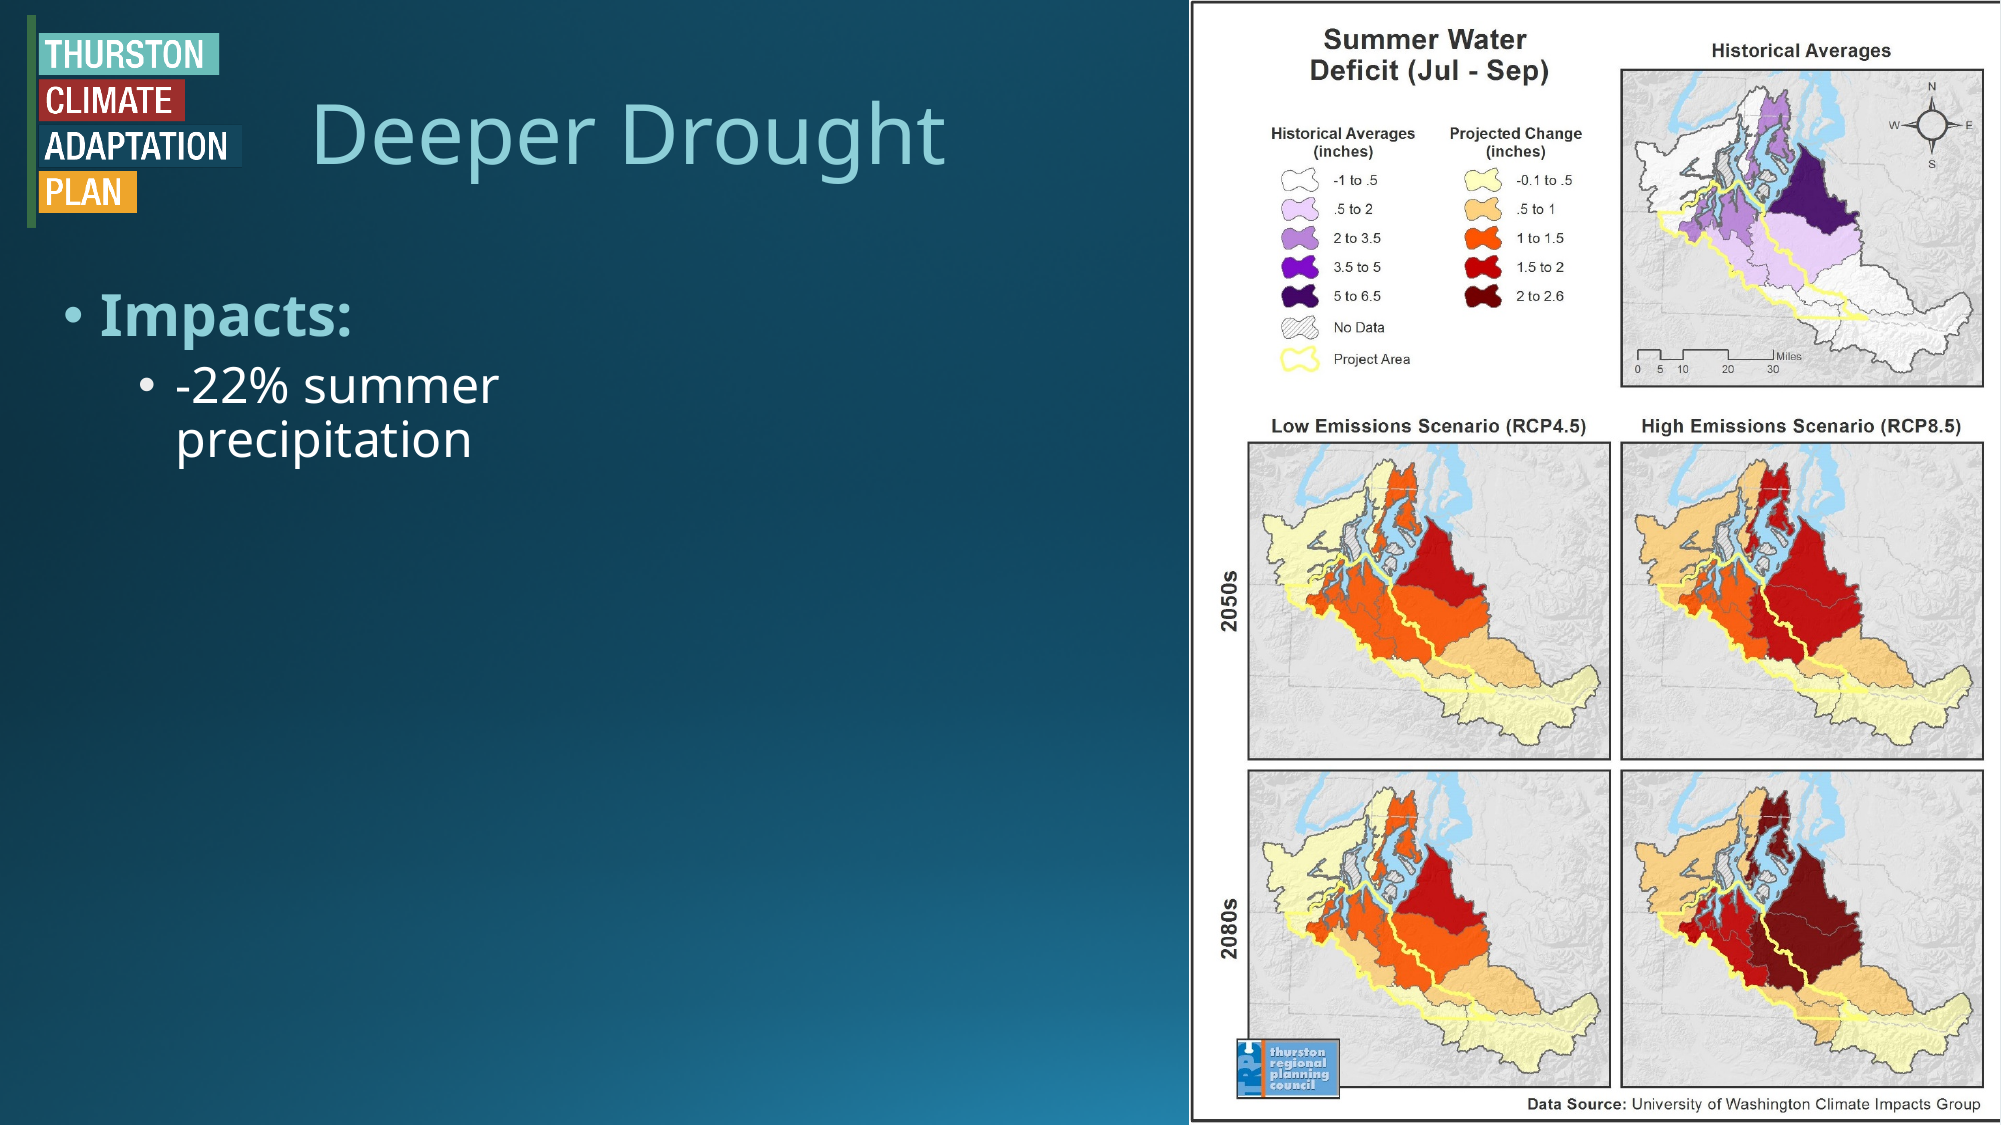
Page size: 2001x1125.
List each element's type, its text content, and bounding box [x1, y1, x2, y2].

picture [0, 0, 2001, 1125]
title Deeper Drought [294, 65, 1189, 210]
list Impacts: -22% summer precipitation [48, 188, 811, 1125]
